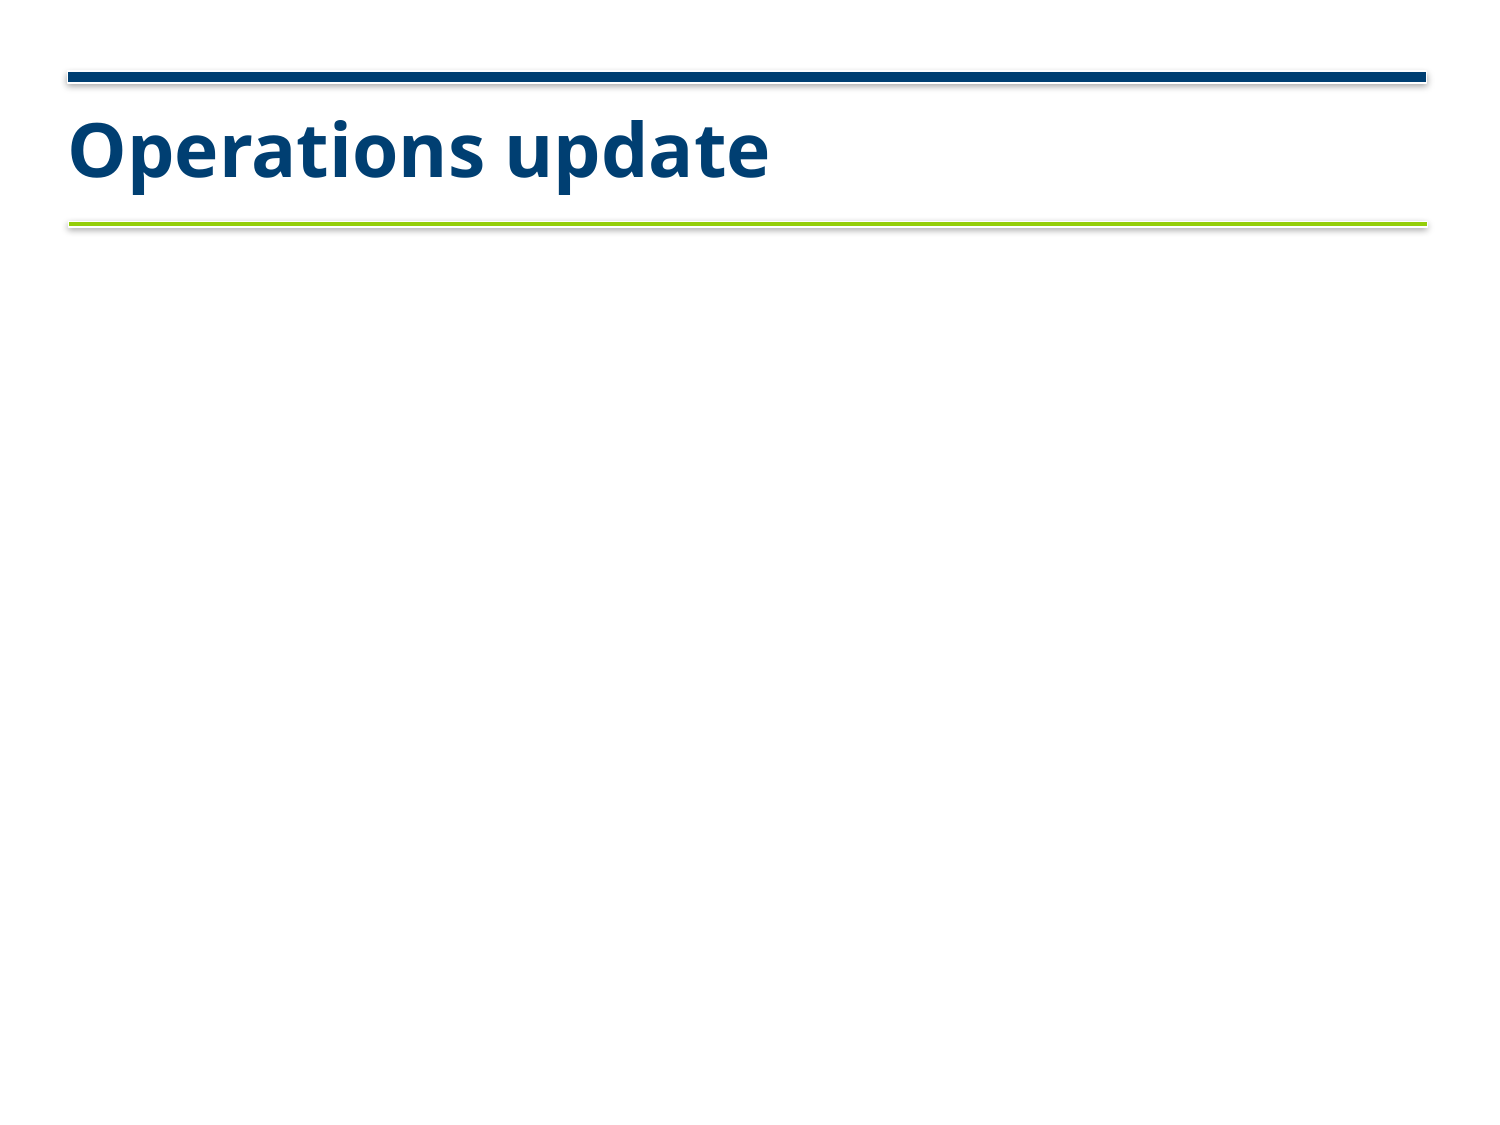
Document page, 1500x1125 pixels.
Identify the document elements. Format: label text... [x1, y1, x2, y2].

title Operations update [67, 111, 1418, 193]
